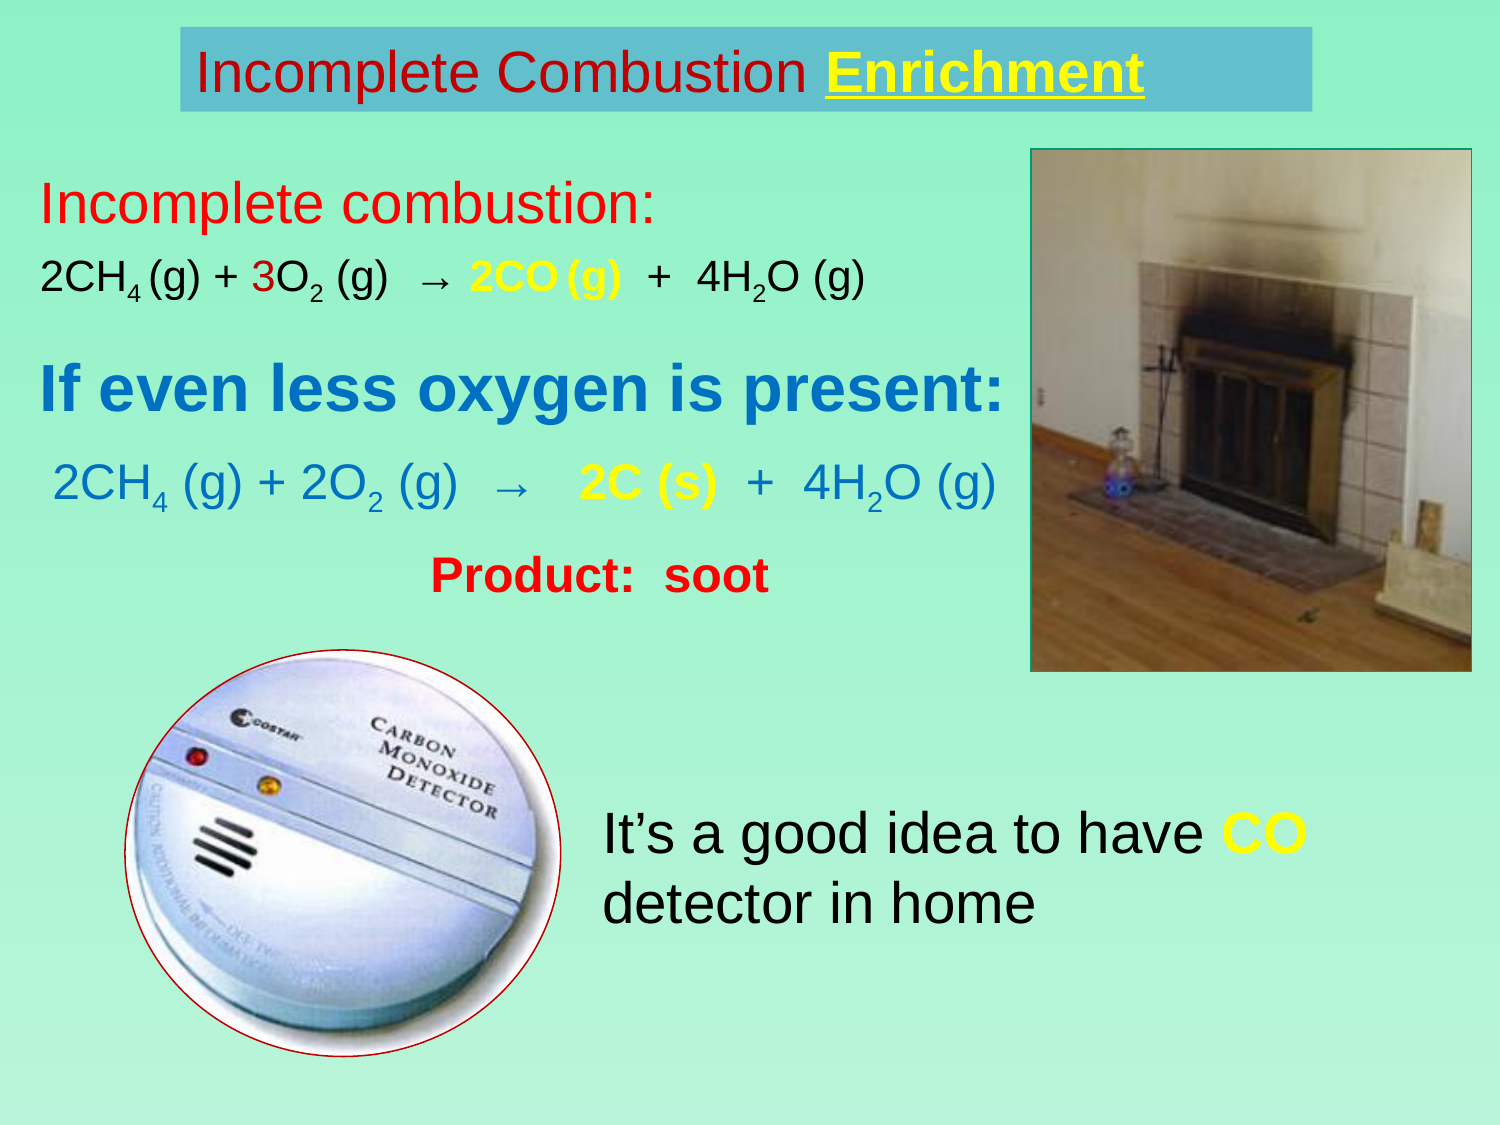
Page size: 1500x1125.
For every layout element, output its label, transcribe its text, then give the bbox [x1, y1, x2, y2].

text_box Incomplete combustion: 2CH4 (g) + 3O2 (g) → 2CO (g) + 4H2O (g) If even less oxygen is present: 2CH4 (g) + 2O2 (g) → 2C (s) + 4H2O (g) Product: soot [24, 112, 1025, 786]
picture [1031, 149, 1471, 671]
picture [124, 649, 561, 1057]
text_box Incomplete Combustion Enrichment [180, 26, 1313, 112]
text_box It’s a good idea to have CO detector in home [587, 787, 1338, 943]
